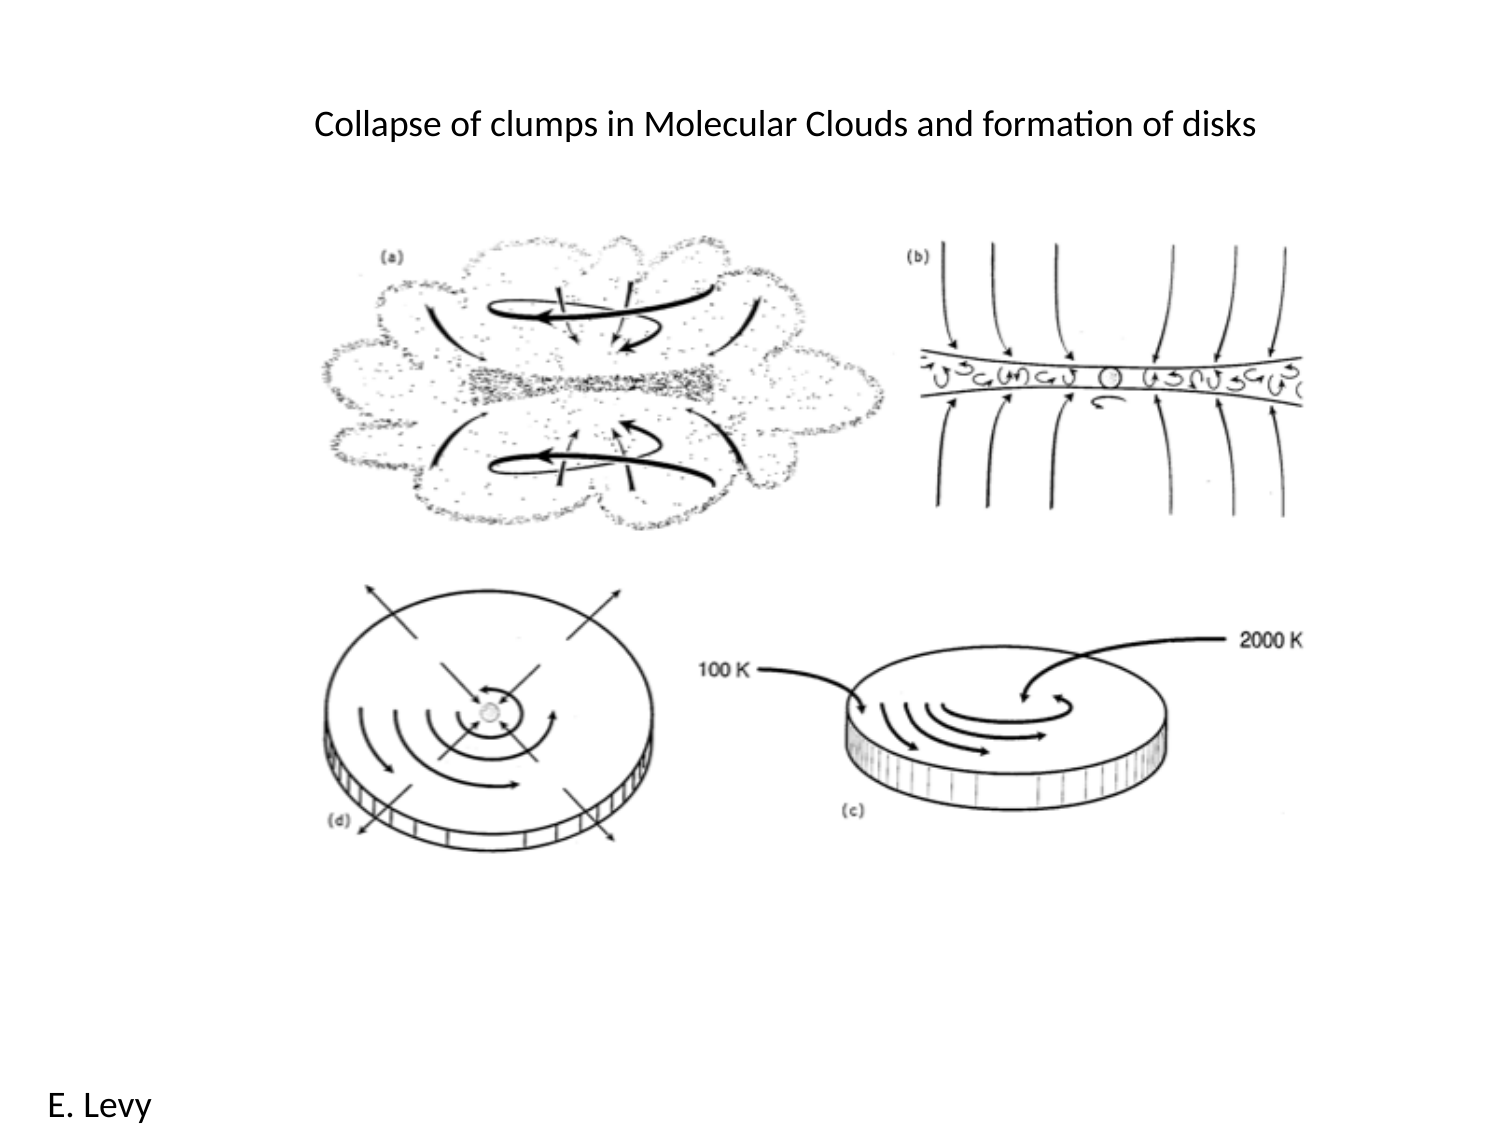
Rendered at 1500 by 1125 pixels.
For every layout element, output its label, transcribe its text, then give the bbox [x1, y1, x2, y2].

picture [294, 179, 1327, 866]
text_box Collapse of clumps in Molecular Clouds and formation of disks [299, 91, 1273, 178]
text_box E. Levy [32, 1072, 168, 1125]
